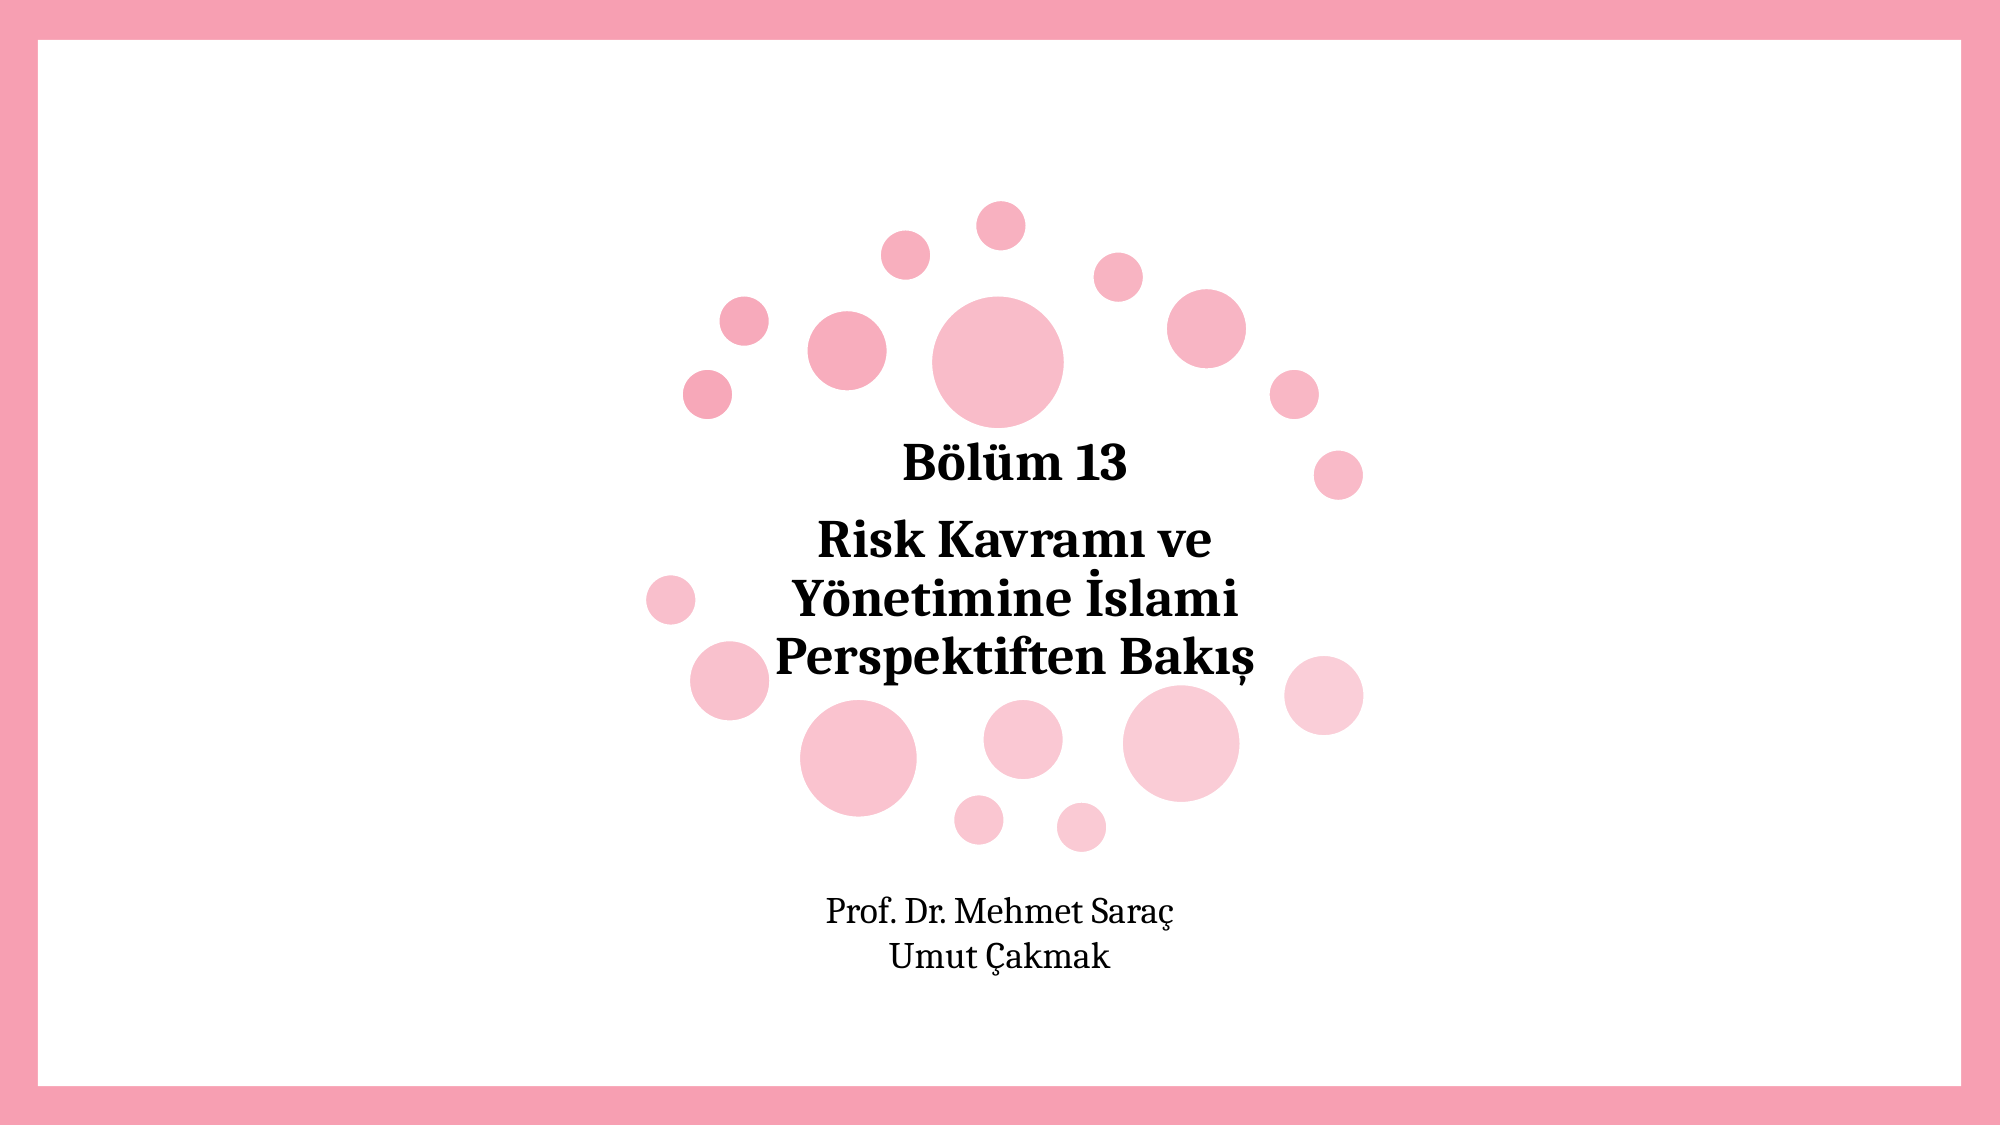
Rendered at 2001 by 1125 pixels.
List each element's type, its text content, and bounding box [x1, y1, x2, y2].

text_box Prof. Dr. Mehmet Saraç Umut Çakmak [745, 878, 1255, 984]
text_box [127, 192, 1883, 861]
